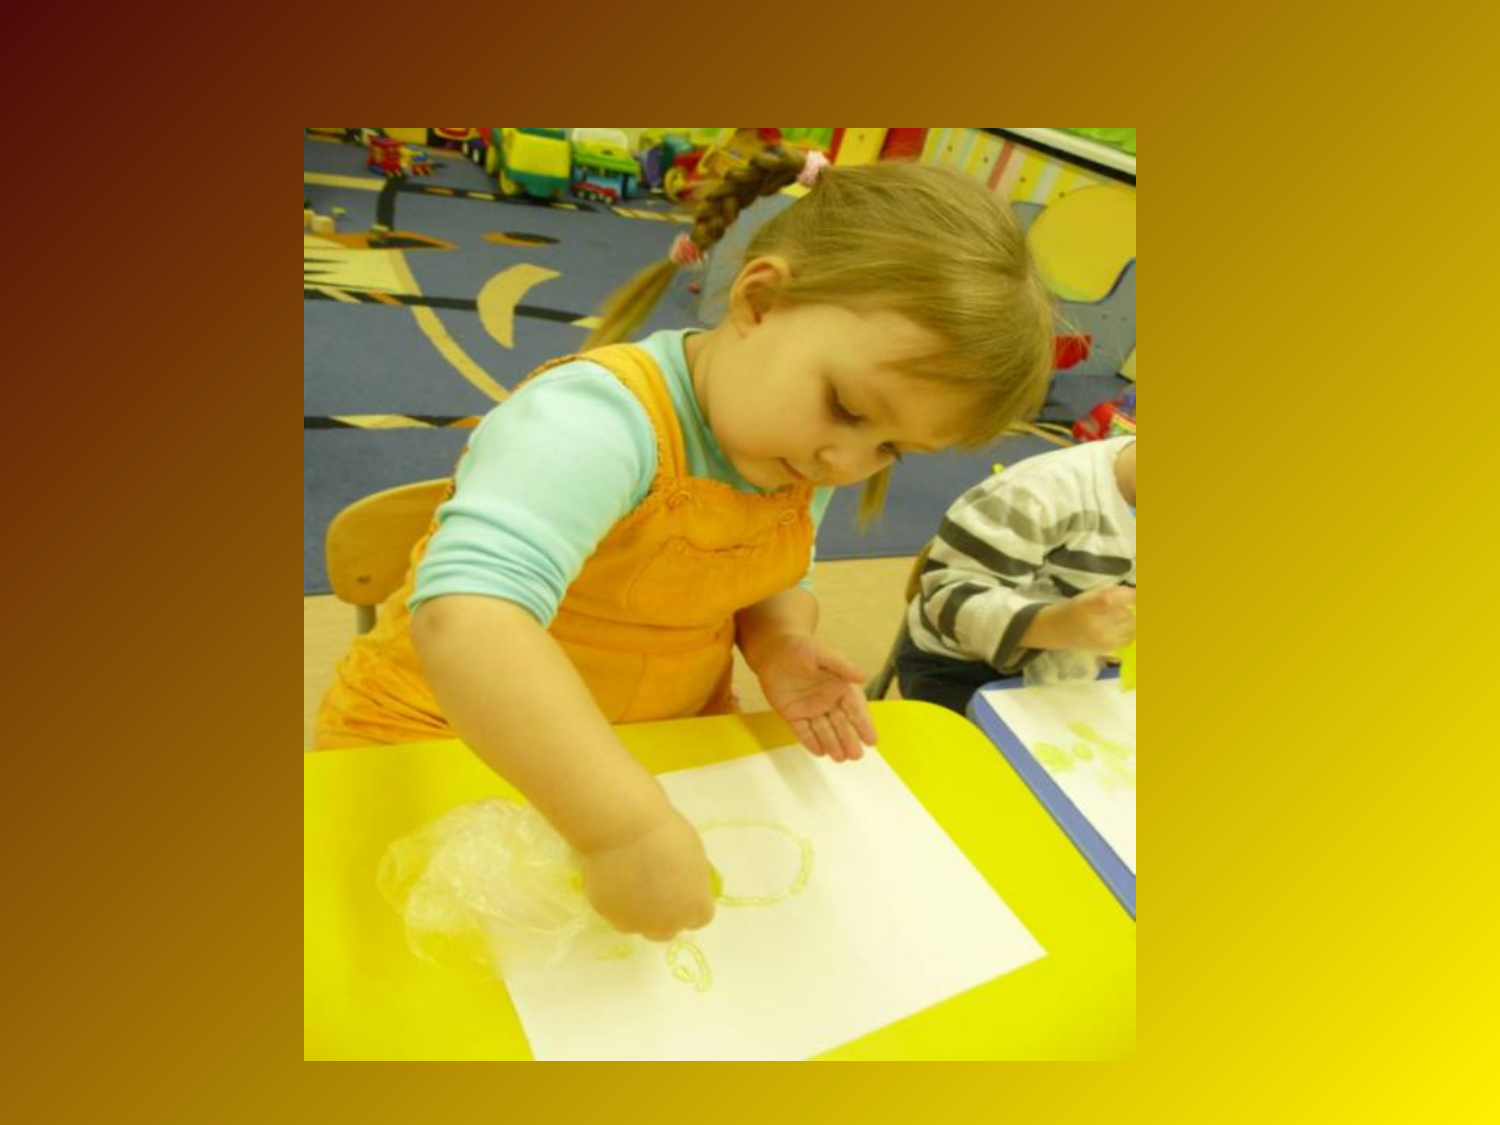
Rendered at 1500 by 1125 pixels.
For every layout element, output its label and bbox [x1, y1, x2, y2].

list [304, 128, 1136, 1061]
